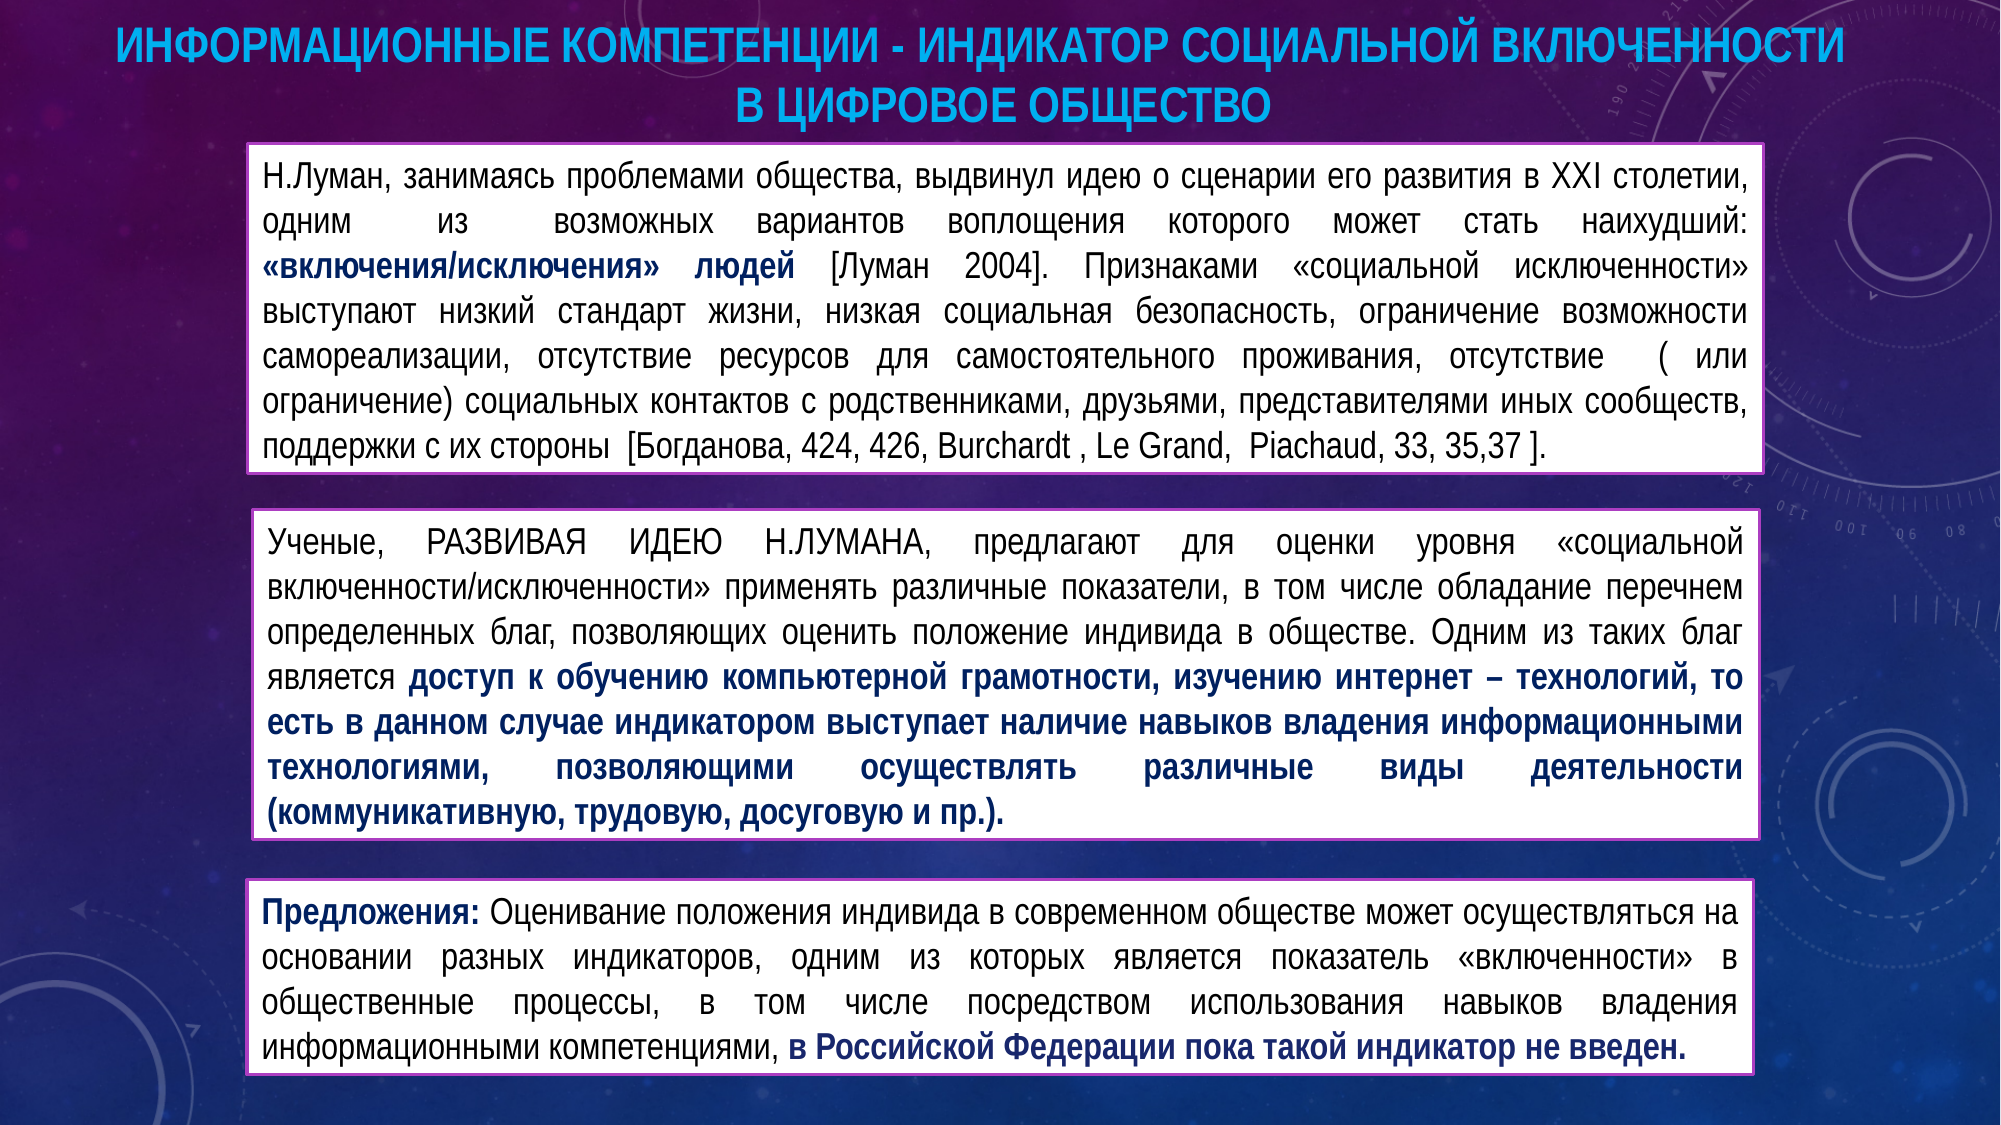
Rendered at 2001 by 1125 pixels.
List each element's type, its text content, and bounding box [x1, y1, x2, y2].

text_box Ученые, РАЗВИВАЯ ИДЕЮ Н.ЛУМАНА, предлагают для оценки уровня «социальной включенности/исключенности» применять различные показатели, в том числе обладание перечнем определенных благ, позволяющих оценить положение индивида в обществе. Одним из таких благ является доступ к обучению компьютерной грамотности, изучению интернет – технологий, то есть в данном случае индикатором выступает наличие навыков владения информационными технологиями, позволяющими осуществлять различные виды деятельности (коммуникативную, трудовую, досуговую и пр.). [251, 508, 1761, 841]
picture [0, 0, 2001, 1125]
text_box Н.Луман, занимаясь проблемами общества, выдвинул идею о сценарии его развития в ХХI столетии, одним из возможных вариантов воплощения которого может стать наихудший: «включения/исключения» людей [Луман 2004]. Признаками «социальной исключенности» выступают низкий стандарт жизни, низкая социальная безопасность, ограничение возможности самореализации, отсутствие ресурсов для самостоятельного проживания, отсутствие ( или ограничение) социальных контактов с родственниками, друзьями, представителями иных сообществ, поддержки с их стороны [Богданова, 424, 426, Burchardt , Le Grand, Piachaud, 33, 35,37 ]. [246, 142, 1765, 475]
title Информационные компетенции - индикатор социальной включенности в цифровое общество [36, 0, 1973, 144]
text_box Предложения: Оценивание положения индивида в современном обществе может осуществляться на основании разных индикаторов, одним из которых является показатель «включенности» в общественные процессы, в том числе посредством использования навыков владения информационными компетенциями, в Российской Федерации пока такой индикатор не введен. [245, 878, 1755, 1076]
